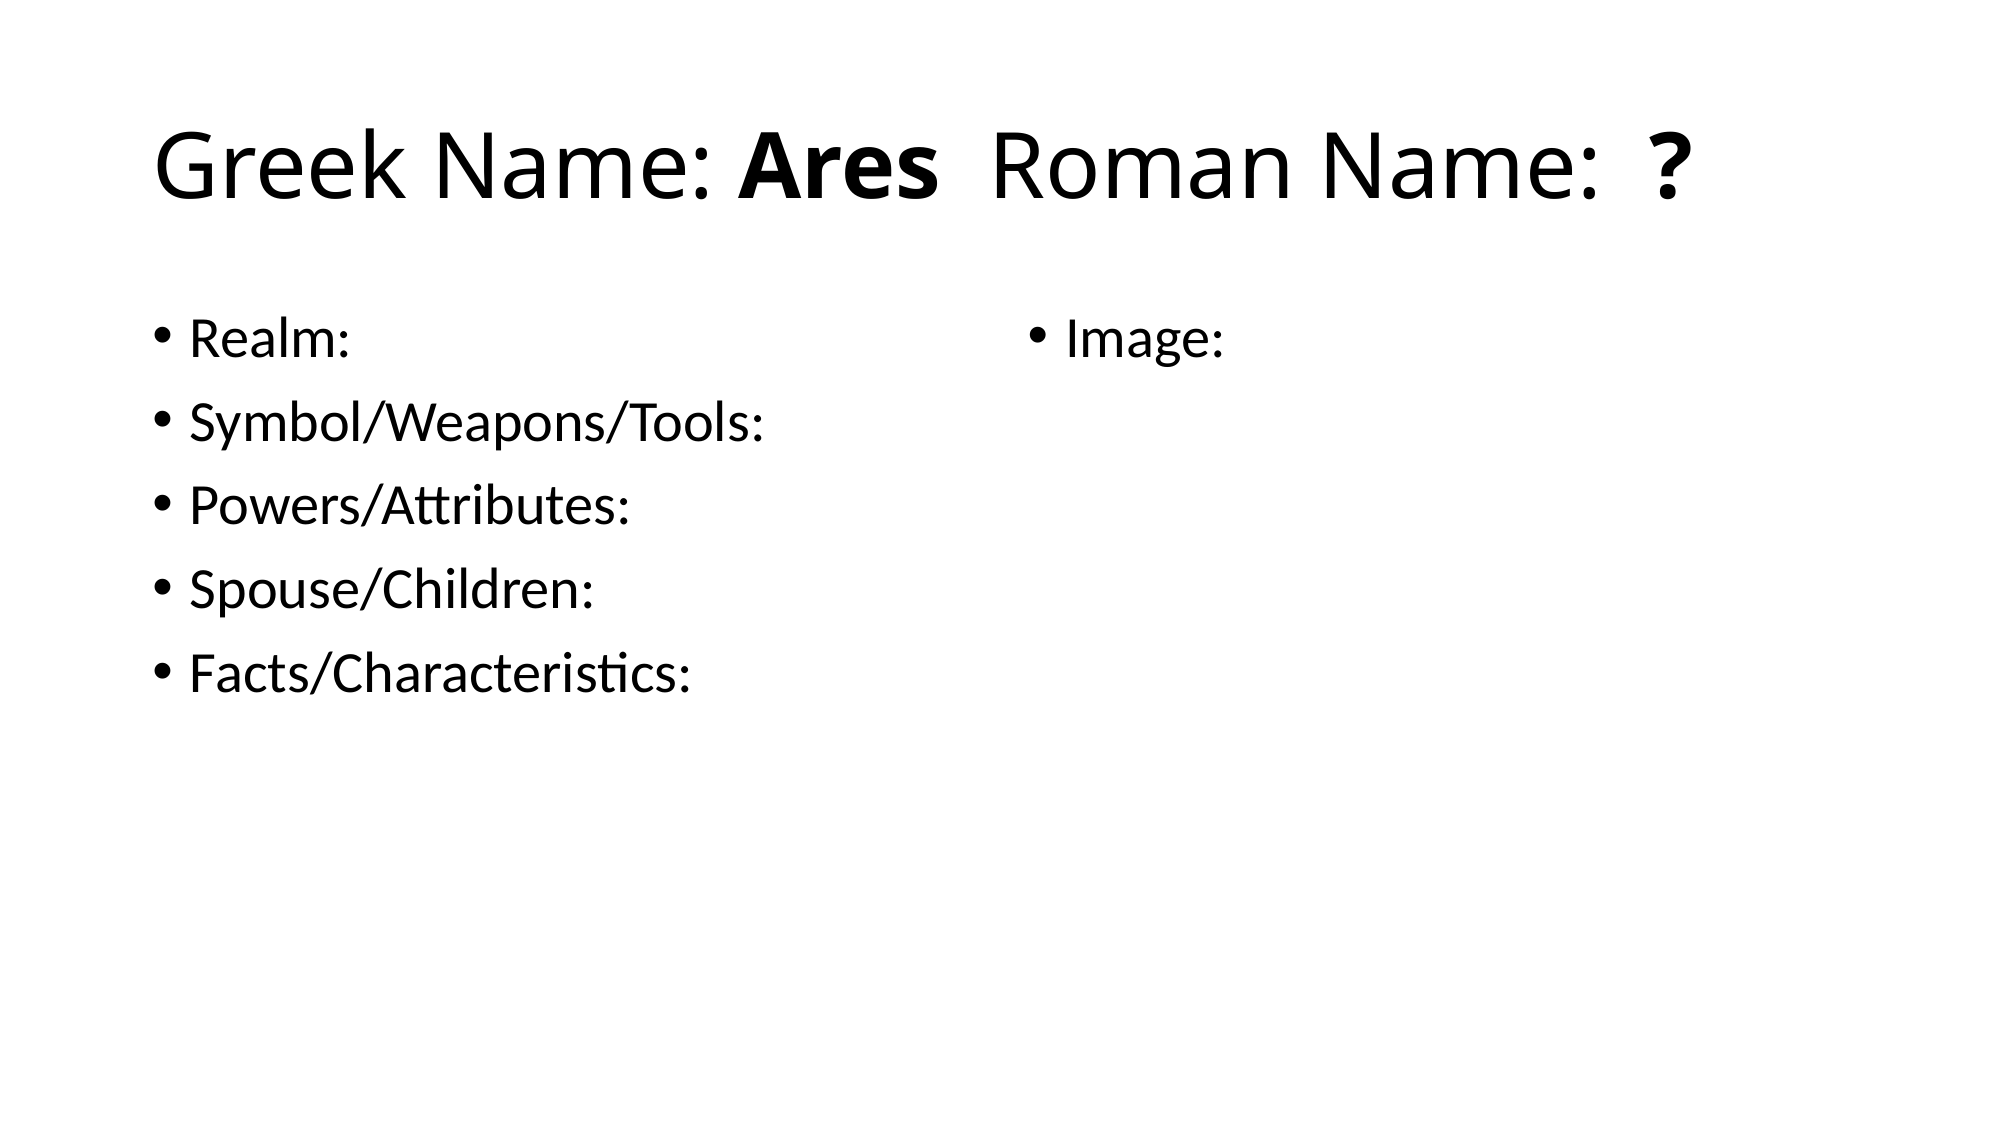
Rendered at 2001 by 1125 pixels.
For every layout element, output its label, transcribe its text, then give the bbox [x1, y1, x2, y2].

list Image: [1012, 299, 1863, 1014]
title Greek Name: Ares Roman Name: ? [137, 59, 1863, 278]
list Realm: Symbol/Weapons/Tools: Powers/Attributes: Spouse/Children: Facts/Characteristics: [137, 299, 988, 1014]
